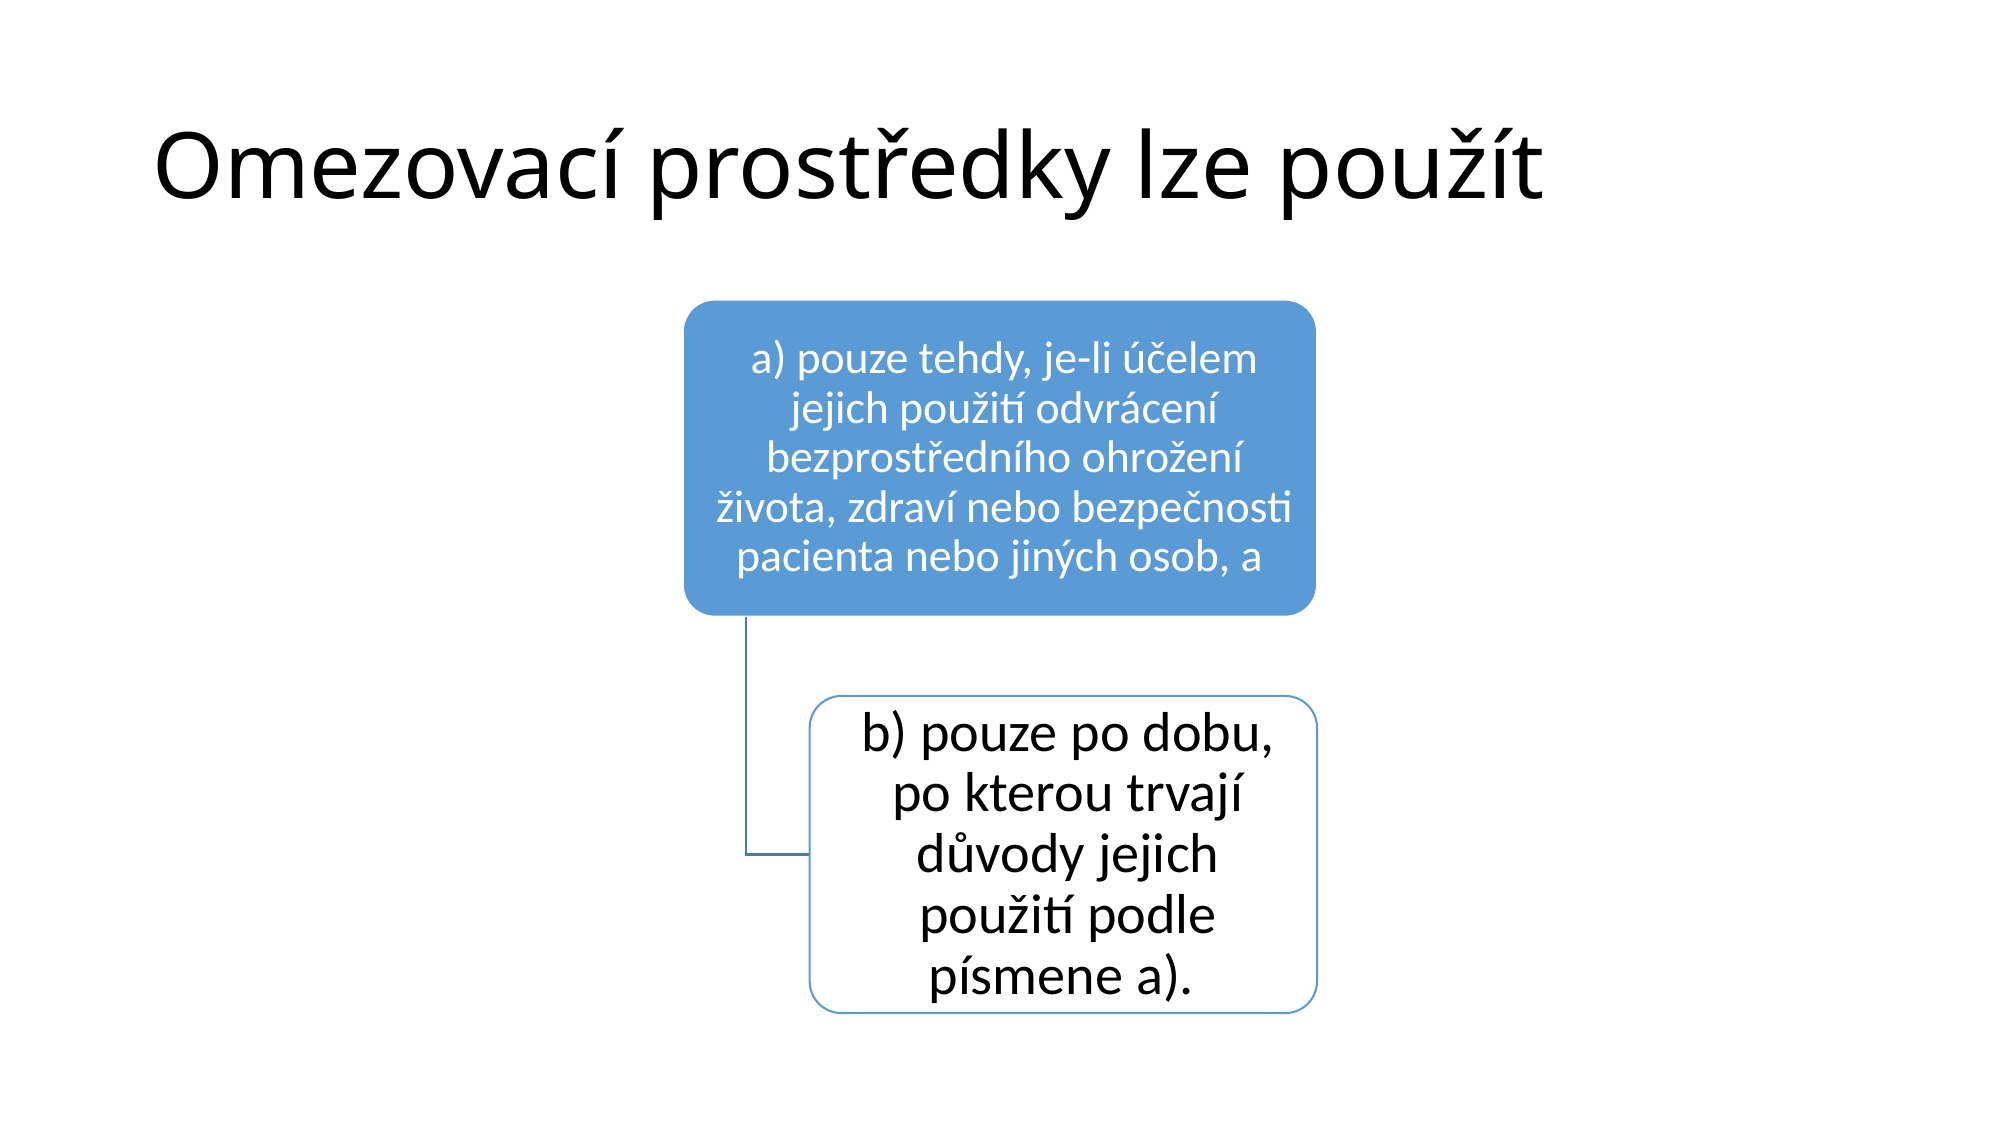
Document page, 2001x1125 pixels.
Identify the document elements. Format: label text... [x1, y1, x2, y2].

title Omezovací prostředky lze použít [137, 59, 1863, 278]
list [137, 299, 1863, 1014]
